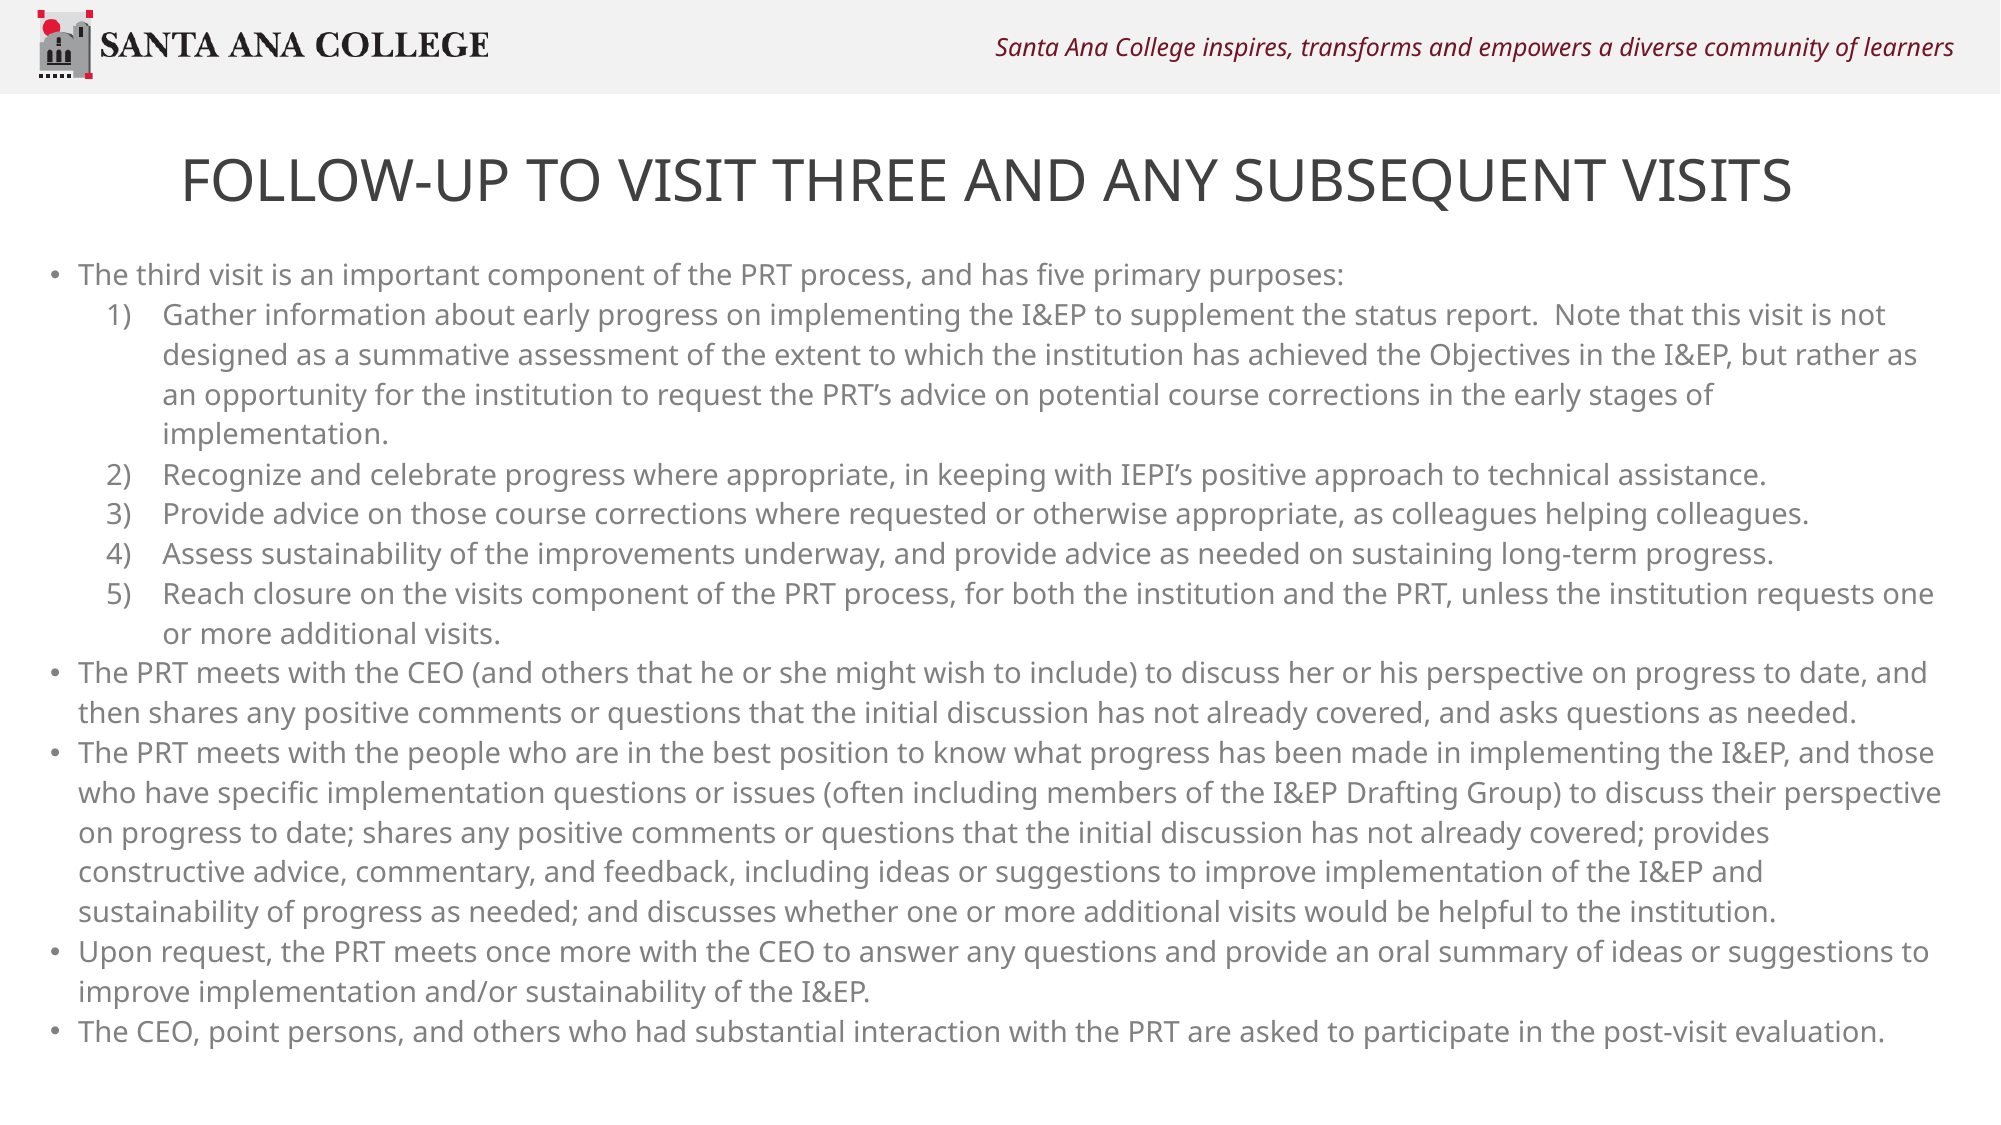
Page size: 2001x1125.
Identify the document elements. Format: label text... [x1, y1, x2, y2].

picture [37, 10, 489, 78]
text_box FOLLOW-UP TO VISIT THREE AND ANY SUBSEQUENT VISITS [50, 143, 1925, 214]
text_box [0, 0, 2001, 95]
text_box Santa Ana College inspires, transforms and empowers a diverse community of learners [780, 31, 1957, 62]
text_box The third visit is an important component of the PRT process, and has five primary purposes: Gather information about early progress on implementing the I&EP to supplement the status report. Note that this visit is not designed as a summative assessment of the extent to which the institution has achieved the Objectives in the I&EP, but rather as an opportunity for the institution to request the PRT’s advice on potential course corrections in the early stages of implementation. Recognize and celebrate progress where appropriate, in keeping with IEPI’s positive approach to technical assistance. Provide advice on those course corrections where requested or otherwise appropriate, as colleagues helping colleagues. Assess sustainability of the improvements underway, and provide advice as needed on sustaining long-term progress. Reach closure on the visits component of the PRT process, for both the institution and the PRT, unless the institution requests one or more additional visits. The PRT meets with the CEO (and others that he or she might wish to include) to discuss her or his perspective on progress to date, and then shares any positive comments or questions that the initial discussion has not already covered, and asks questions as needed. The PRT meets with the people who are in the best position to know what progress has been made in implementing the I&EP, and those who have specific implementation questions or issues (often including members of the I&EP Drafting Group) to discuss their perspective on progress to date; shares any positive comments or questions that the initial discussion has not already covered; provides constructive advice, commentary, and feedback, including ideas or suggestions to improve implementation of the I&EP and sustainability of progress as needed; and discusses whether one or more additional visits would be helpful to the institution. Upon request, the PRT meets once more with the CEO to answer any questions and provide an oral summary of ideas or suggestions to improve implementation and/or sustainability of the I&EP. The CEO, point persons, and others who had substantial interaction with the PRT are asked to participate in the post-visit evaluation. [50, 251, 1944, 1048]
